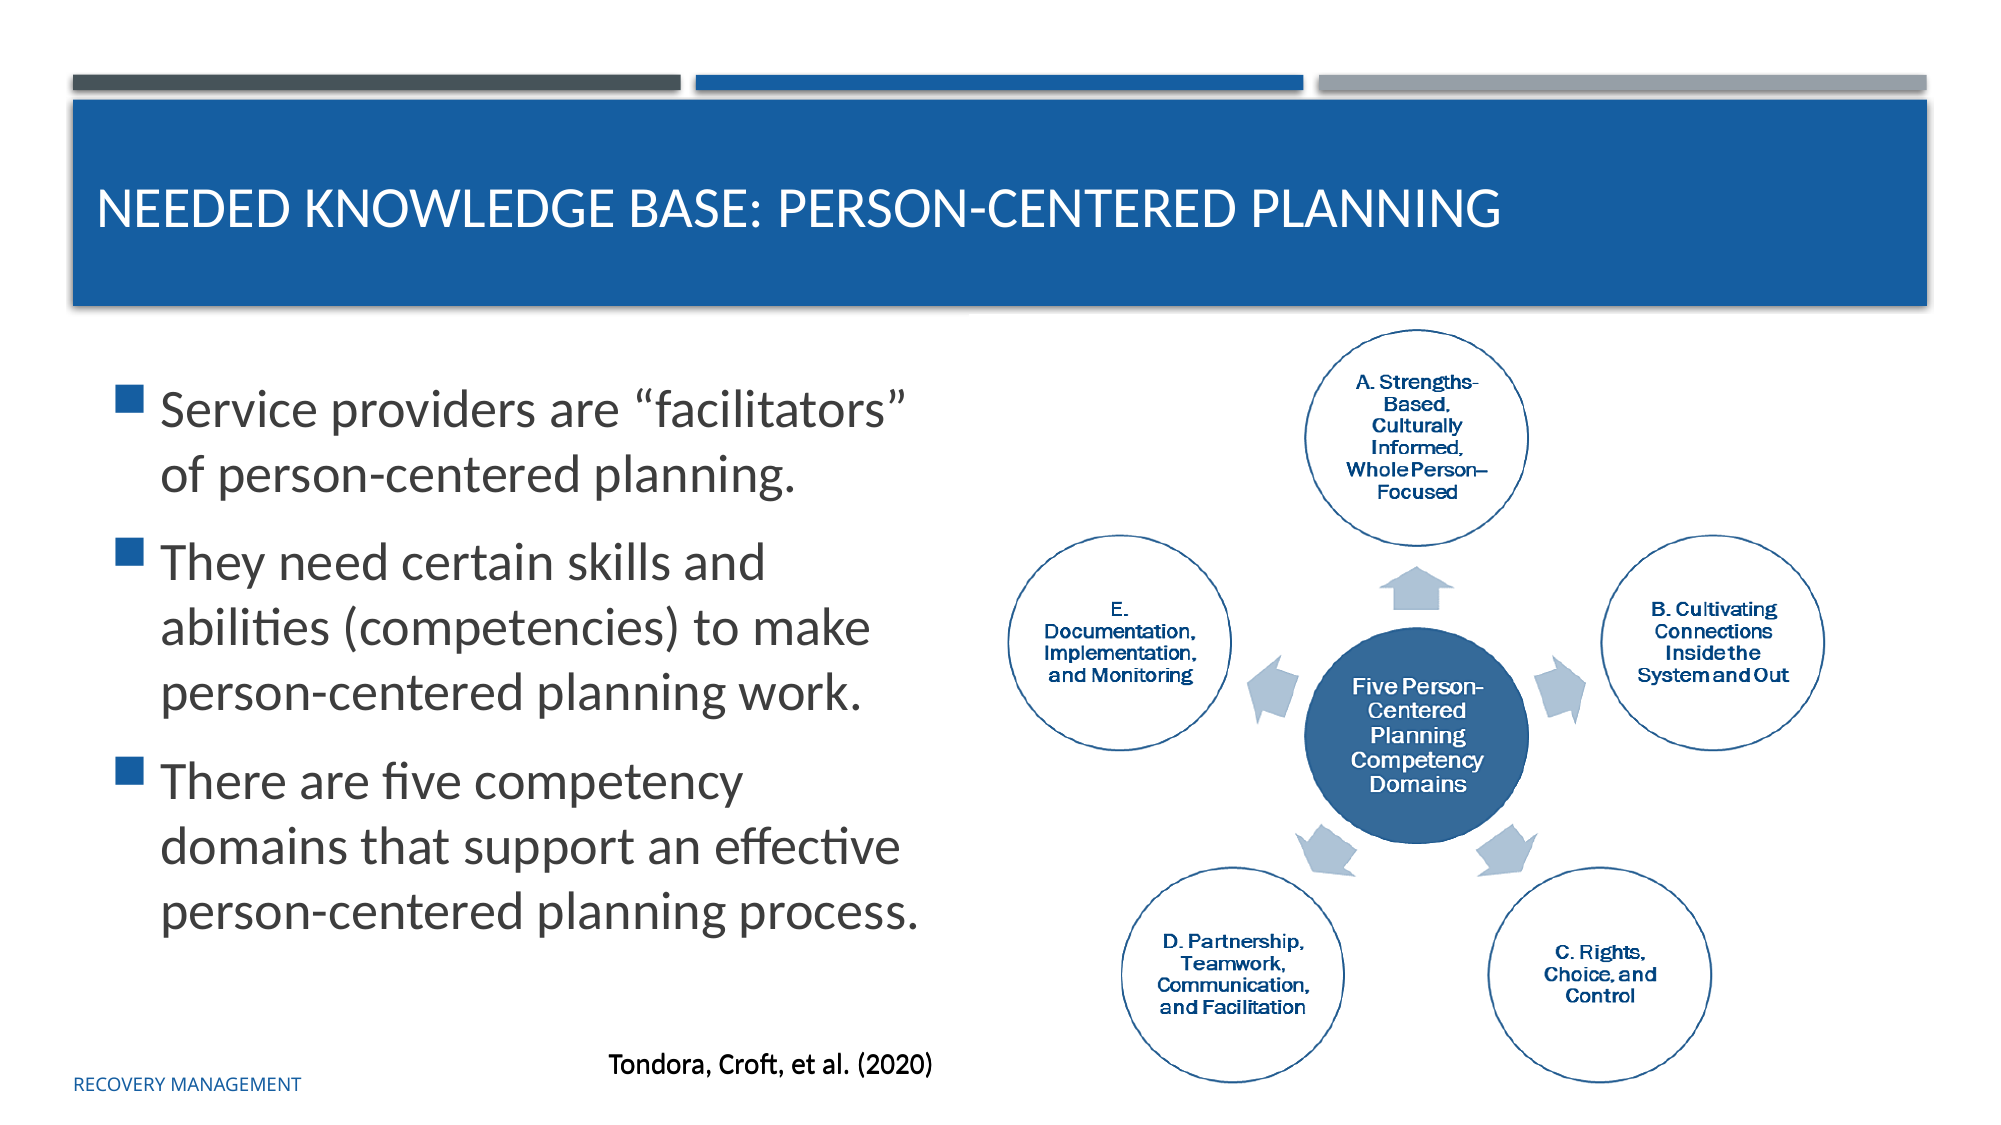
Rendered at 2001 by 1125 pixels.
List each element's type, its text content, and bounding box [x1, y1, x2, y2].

text_box Tondora, Croft, et al. (2020) [593, 1038, 962, 1088]
list Service providers are “facilitators” of person-centered planning. They need certain skills and abilities (competencies) to make person-centered planning work. There are five competency domains that support an effective person-centered planning process. [95, 365, 939, 1026]
footer Recovery management [58, 1053, 962, 1114]
picture [968, 313, 1944, 1125]
title Needed Knowledge base: Person-centered planning [81, 84, 1891, 247]
